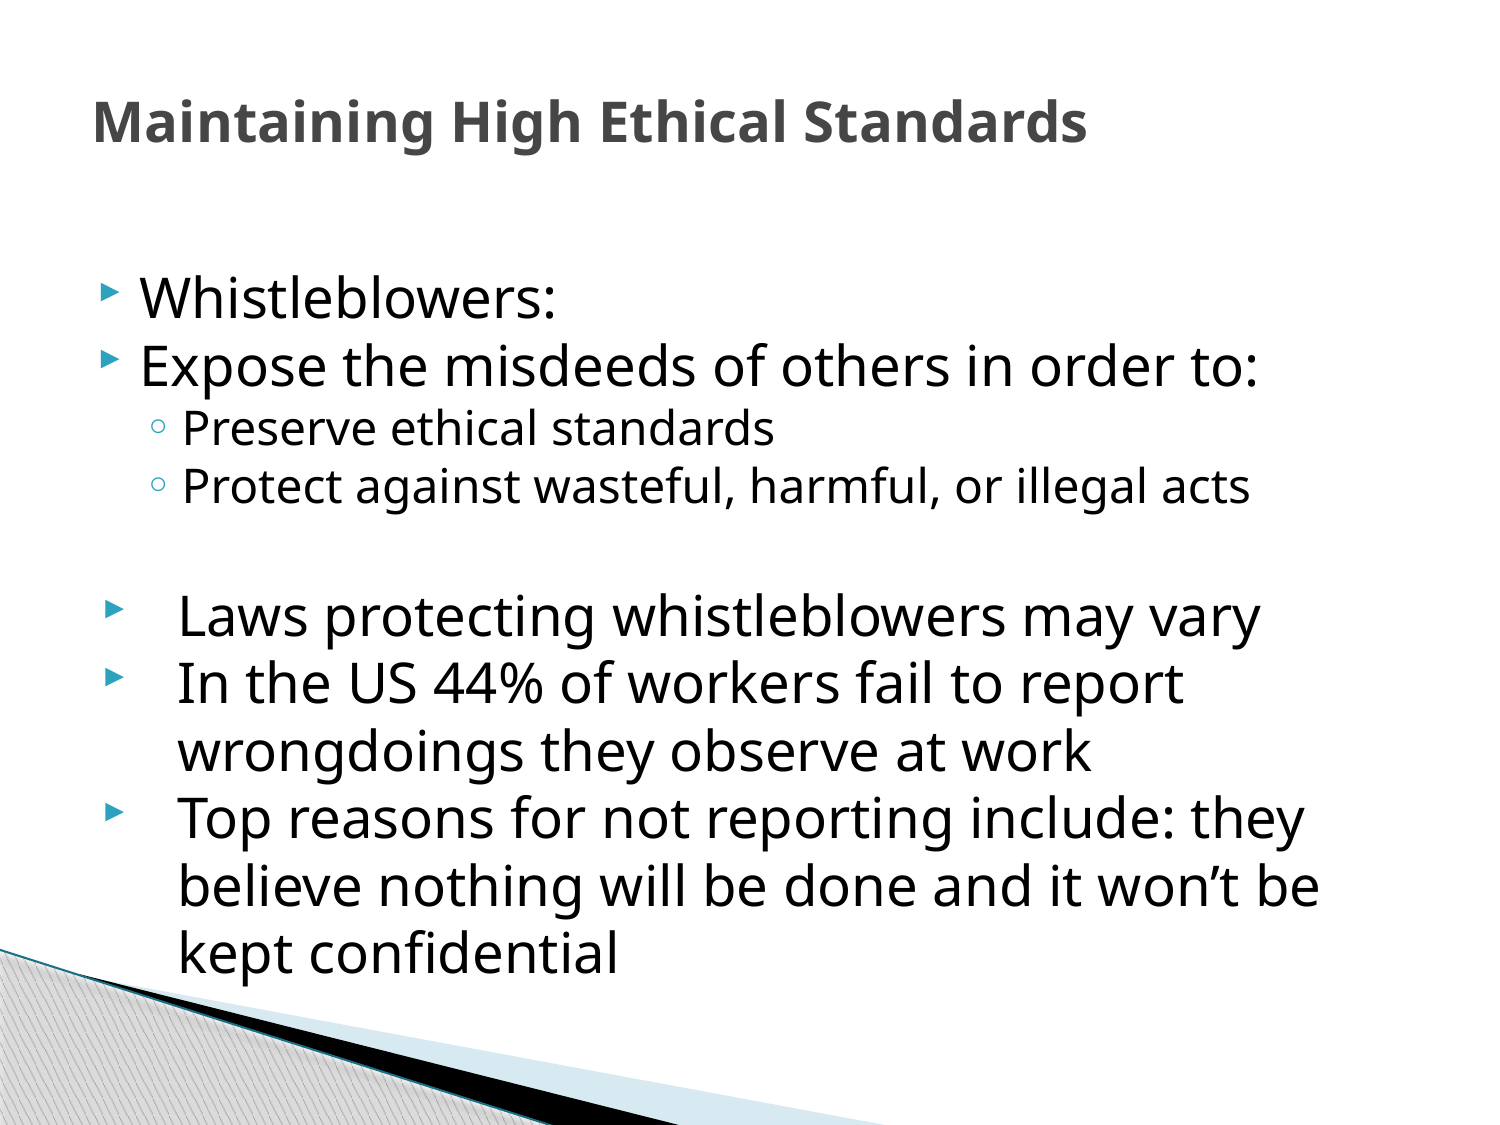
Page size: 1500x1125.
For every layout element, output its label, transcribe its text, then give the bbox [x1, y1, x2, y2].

title Maintaining High Ethical Standards [76, 78, 1427, 230]
list Whistleblowers: Expose the misdeeds of others in order to: Preserve ethical standards Protect against wasteful, harmful, or illegal acts Laws protecting whistleblowers may vary In the US 44% of workers fail to report wrongdoings they observe at work Top reasons for not reporting include: they believe nothing will be done and it won’t be kept confidential [64, 255, 1465, 993]
